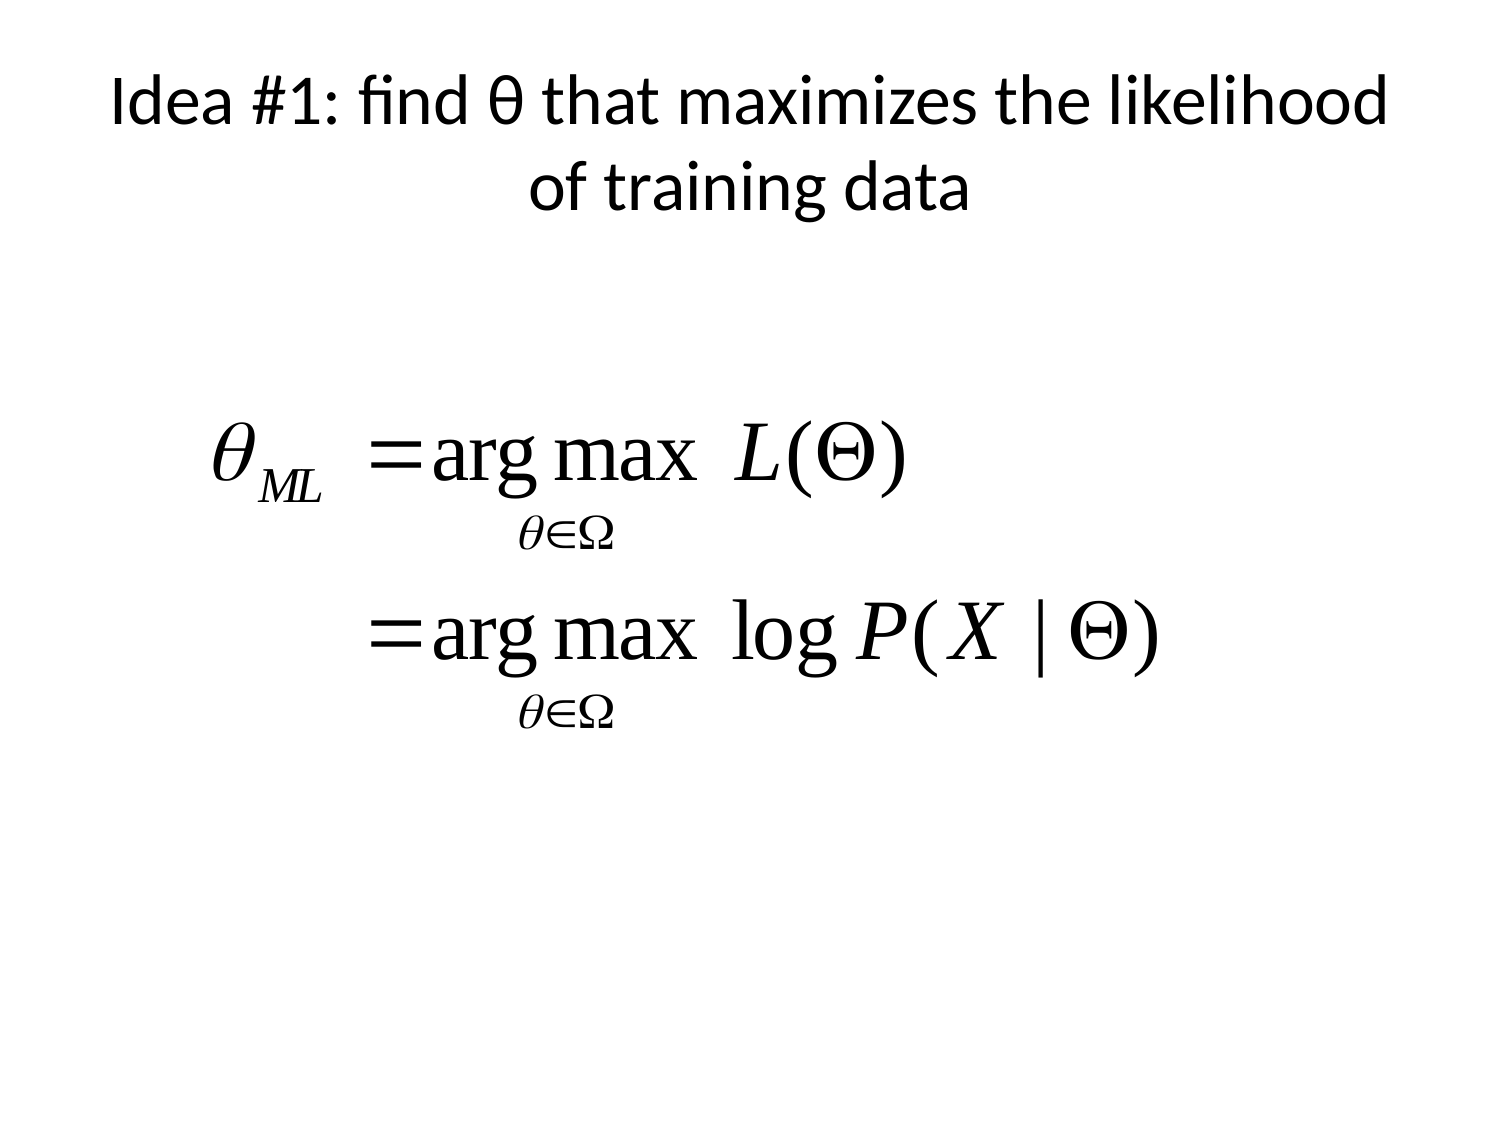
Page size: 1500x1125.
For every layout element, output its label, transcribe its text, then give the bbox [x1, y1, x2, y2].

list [199, 399, 1176, 745]
title Idea #1: find θ that maximizes the likelihood of training data [75, 45, 1425, 233]
